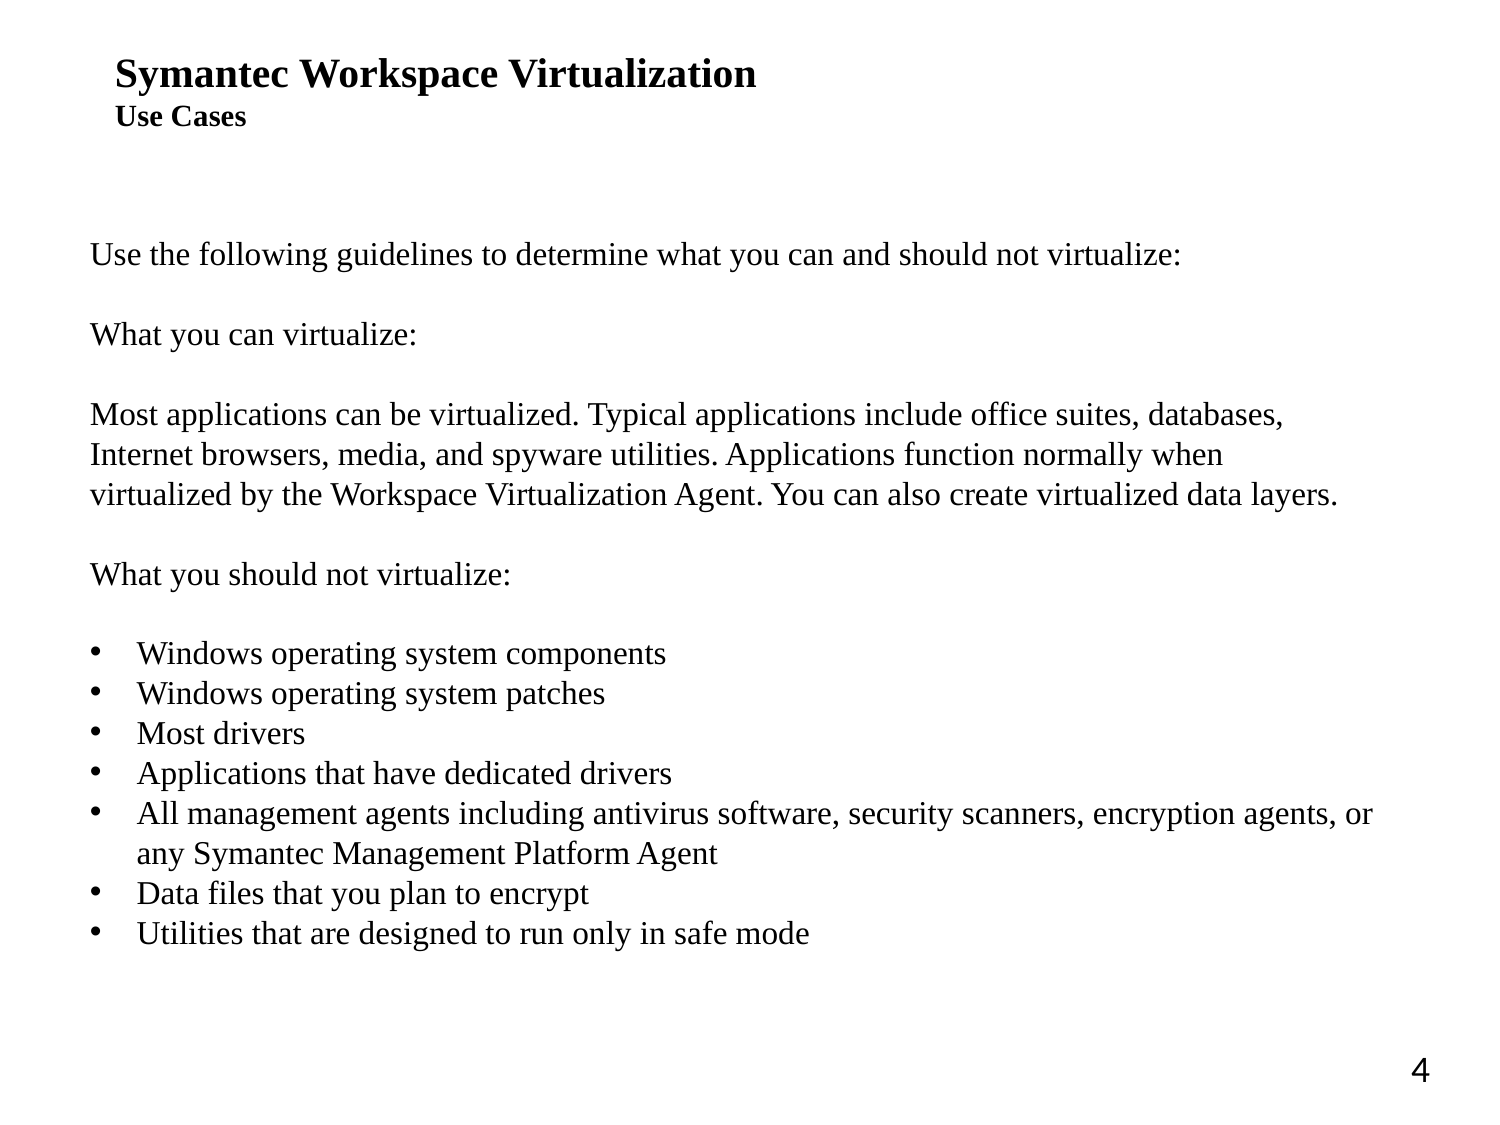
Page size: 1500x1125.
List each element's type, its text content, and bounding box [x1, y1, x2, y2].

text_box Use the following guidelines to determine what you can and should not virtualize: What you can virtualize: Most applications can be virtualized. Typical applications include office suites, databases, Internet browsers, media, and spyware utilities. Applications function normally when virtualized by the Workspace Virtualization Agent. You can also create virtualized data layers. What you should not virtualize: Windows operating system components Windows operating system patches Most drivers Applications that have dedicated drivers All management agents including antivirus software, security scanners, encryption agents, or any Symantec Management Platform Agent Data files that you plan to encrypt Utilities that are designed to run only in safe mode [74, 224, 1413, 999]
text_box 4 [1396, 1037, 1446, 1098]
title Symantec Workspace Virtualization Use Cases [99, 37, 1255, 178]
